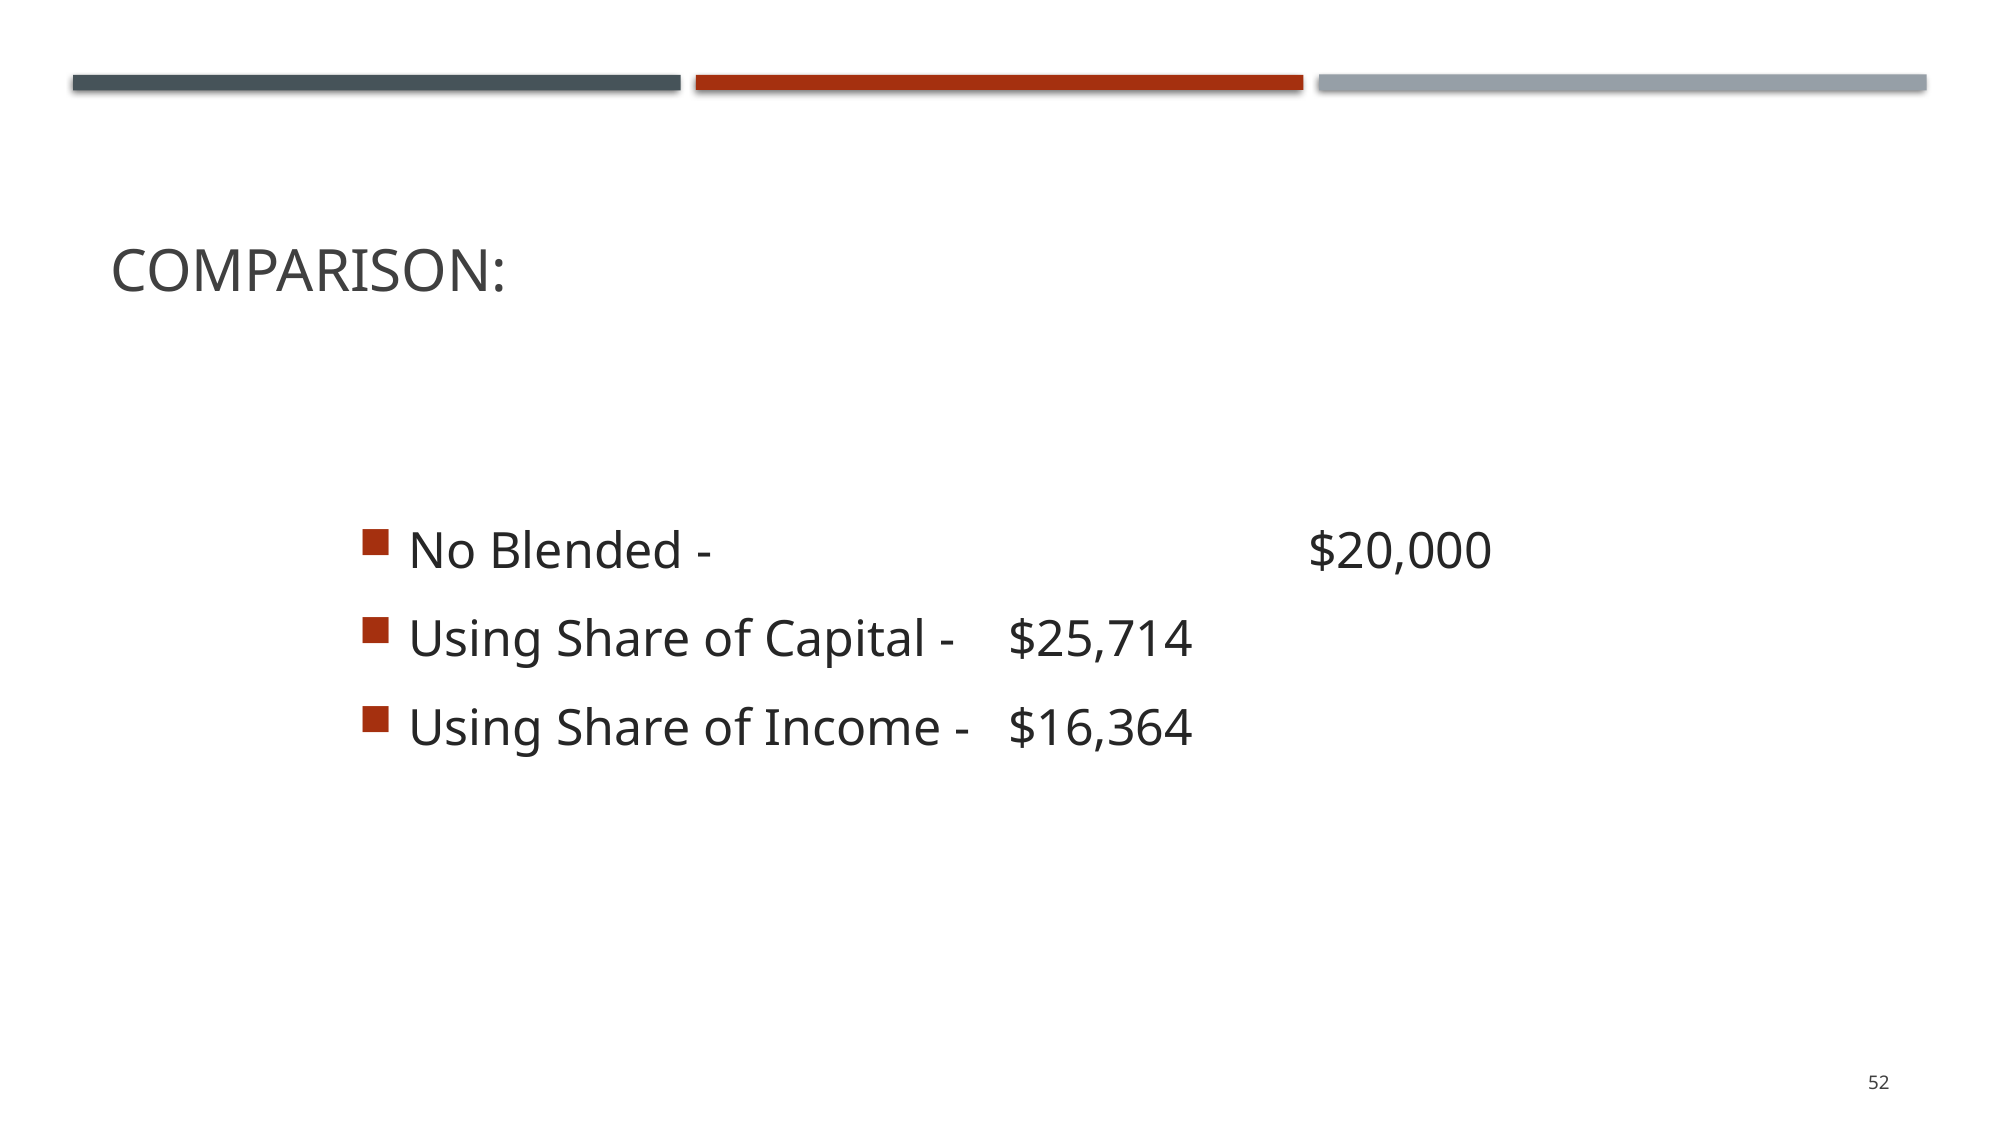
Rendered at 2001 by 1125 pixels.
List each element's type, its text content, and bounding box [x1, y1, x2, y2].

slide_number 52 [1732, 1053, 1905, 1114]
title Comparison: [95, 115, 1905, 311]
list No Blended - $20,000 Using Share of Capital - $25,714 Using Share of Income - $16,364 [342, 383, 1905, 884]
